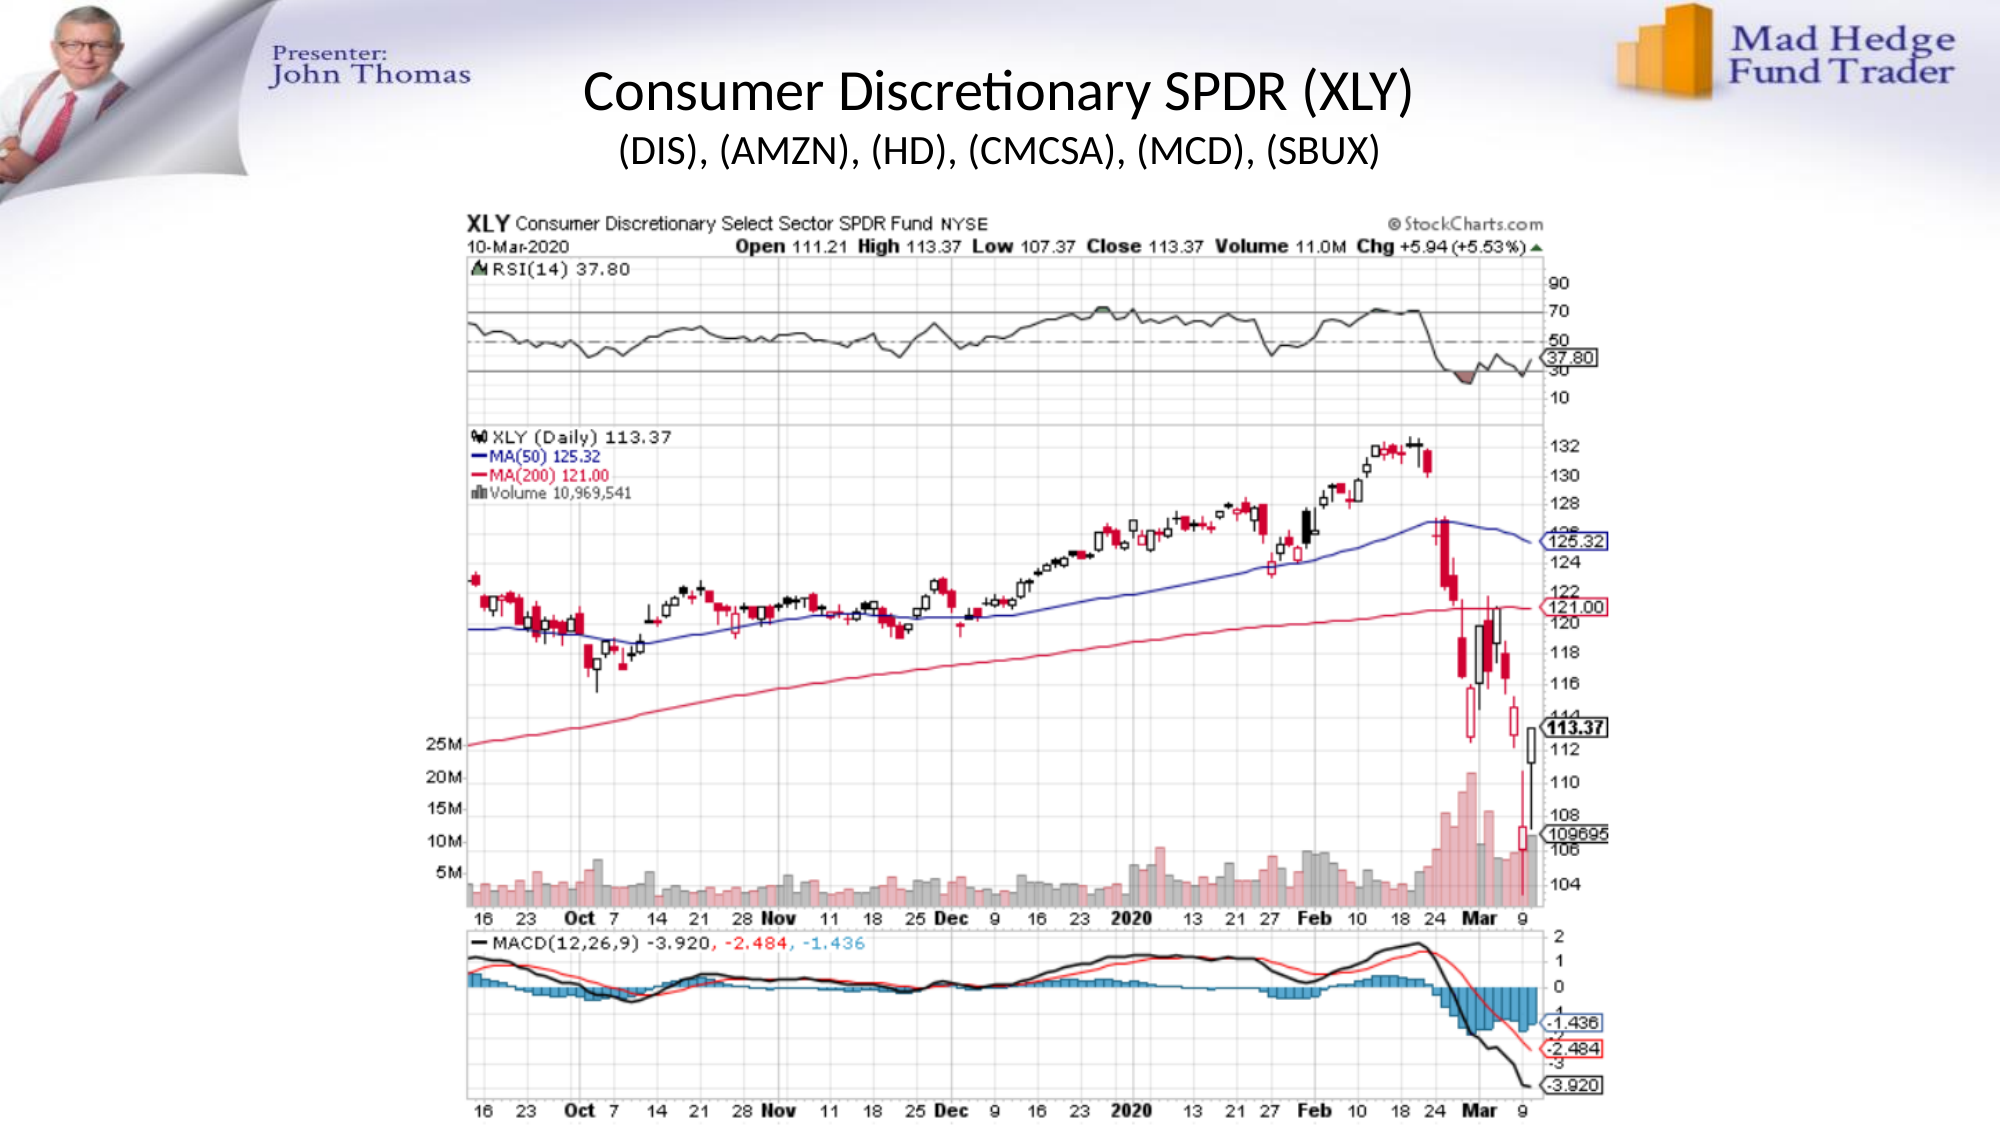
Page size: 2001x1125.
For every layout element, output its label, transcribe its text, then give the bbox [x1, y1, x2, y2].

picture [0, 0, 2000, 1125]
title Consumer Discretionary SPDR (XLY) (DIS), (AMZN), (HD), (CMCSA), (MCD), (SBUX) [324, 62, 1675, 213]
